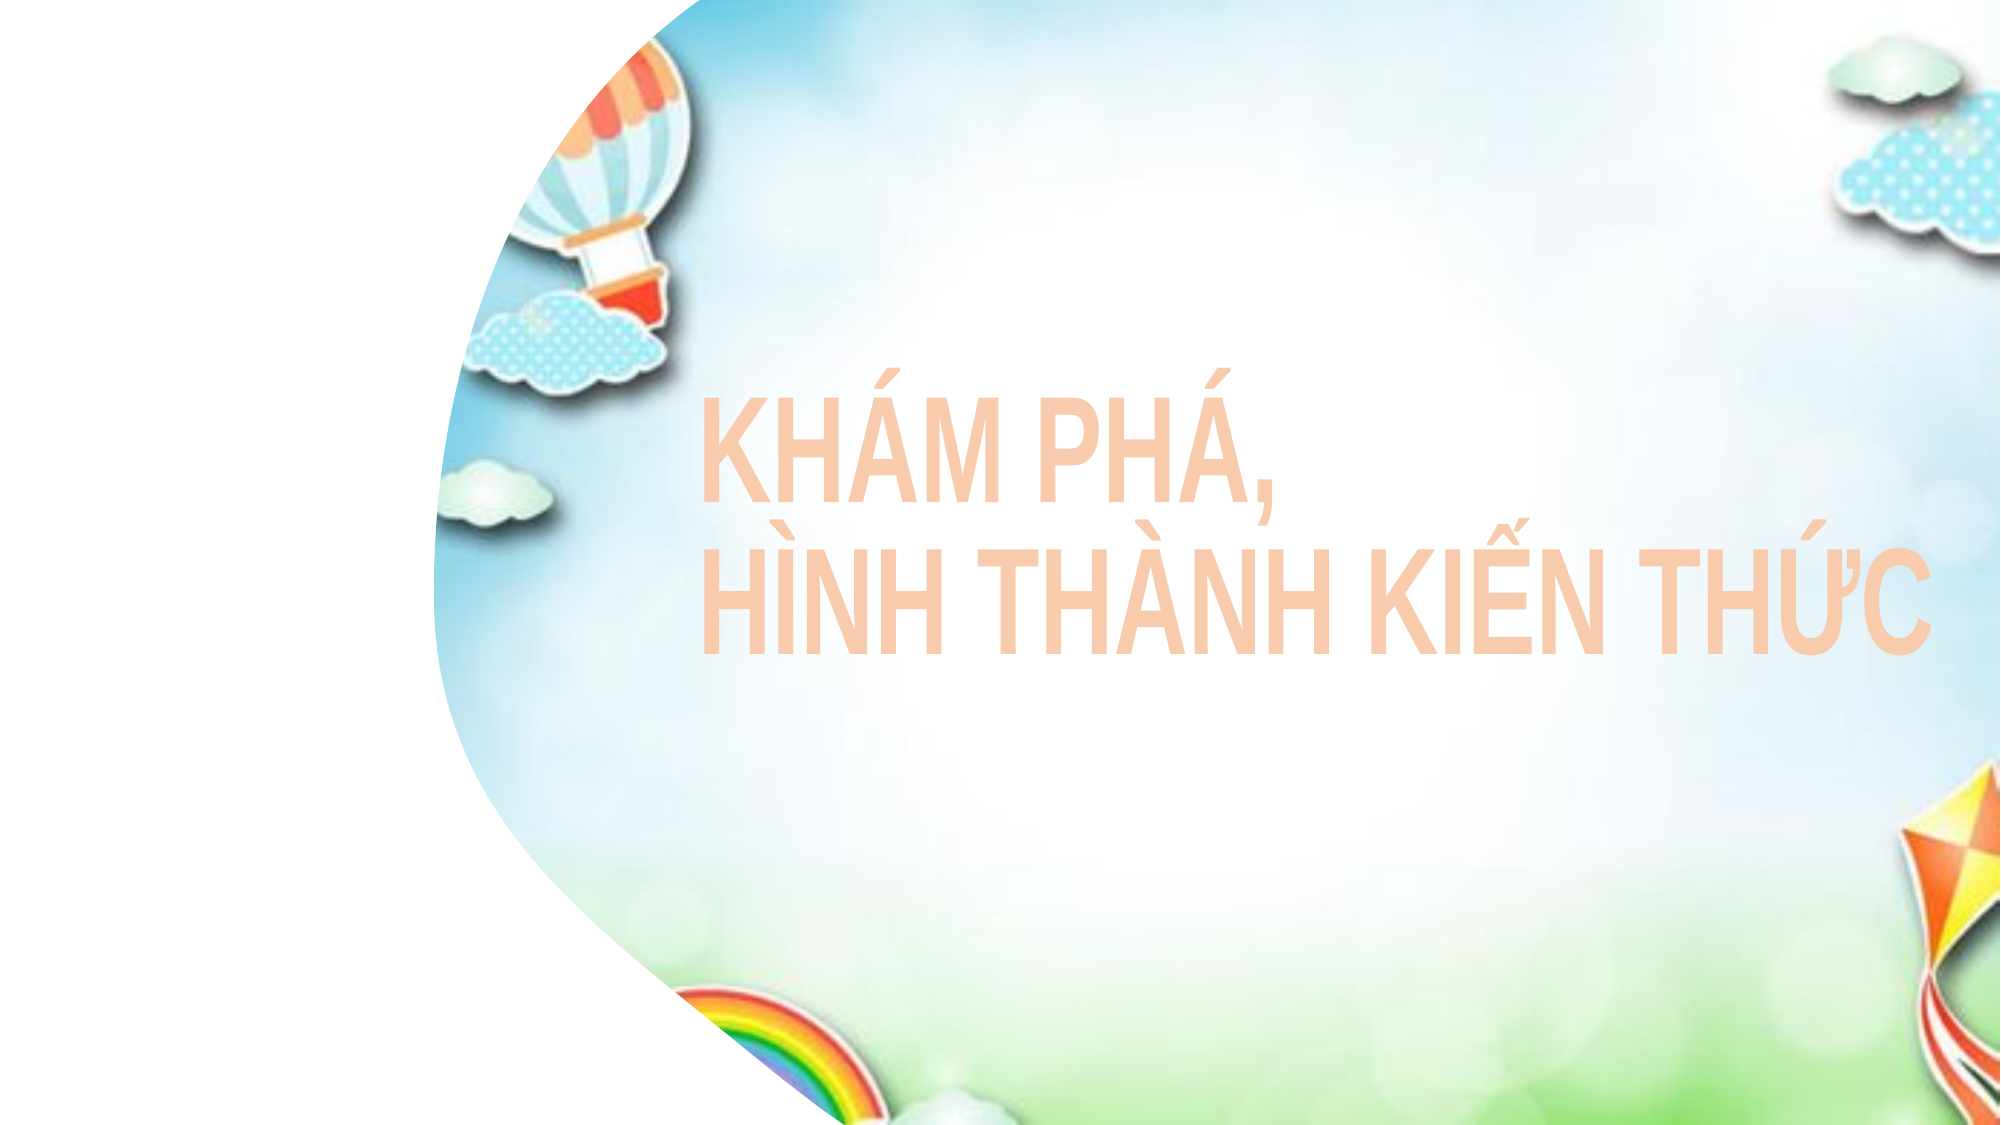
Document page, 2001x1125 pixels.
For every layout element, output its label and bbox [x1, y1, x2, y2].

picture [433, 0, 2000, 1125]
